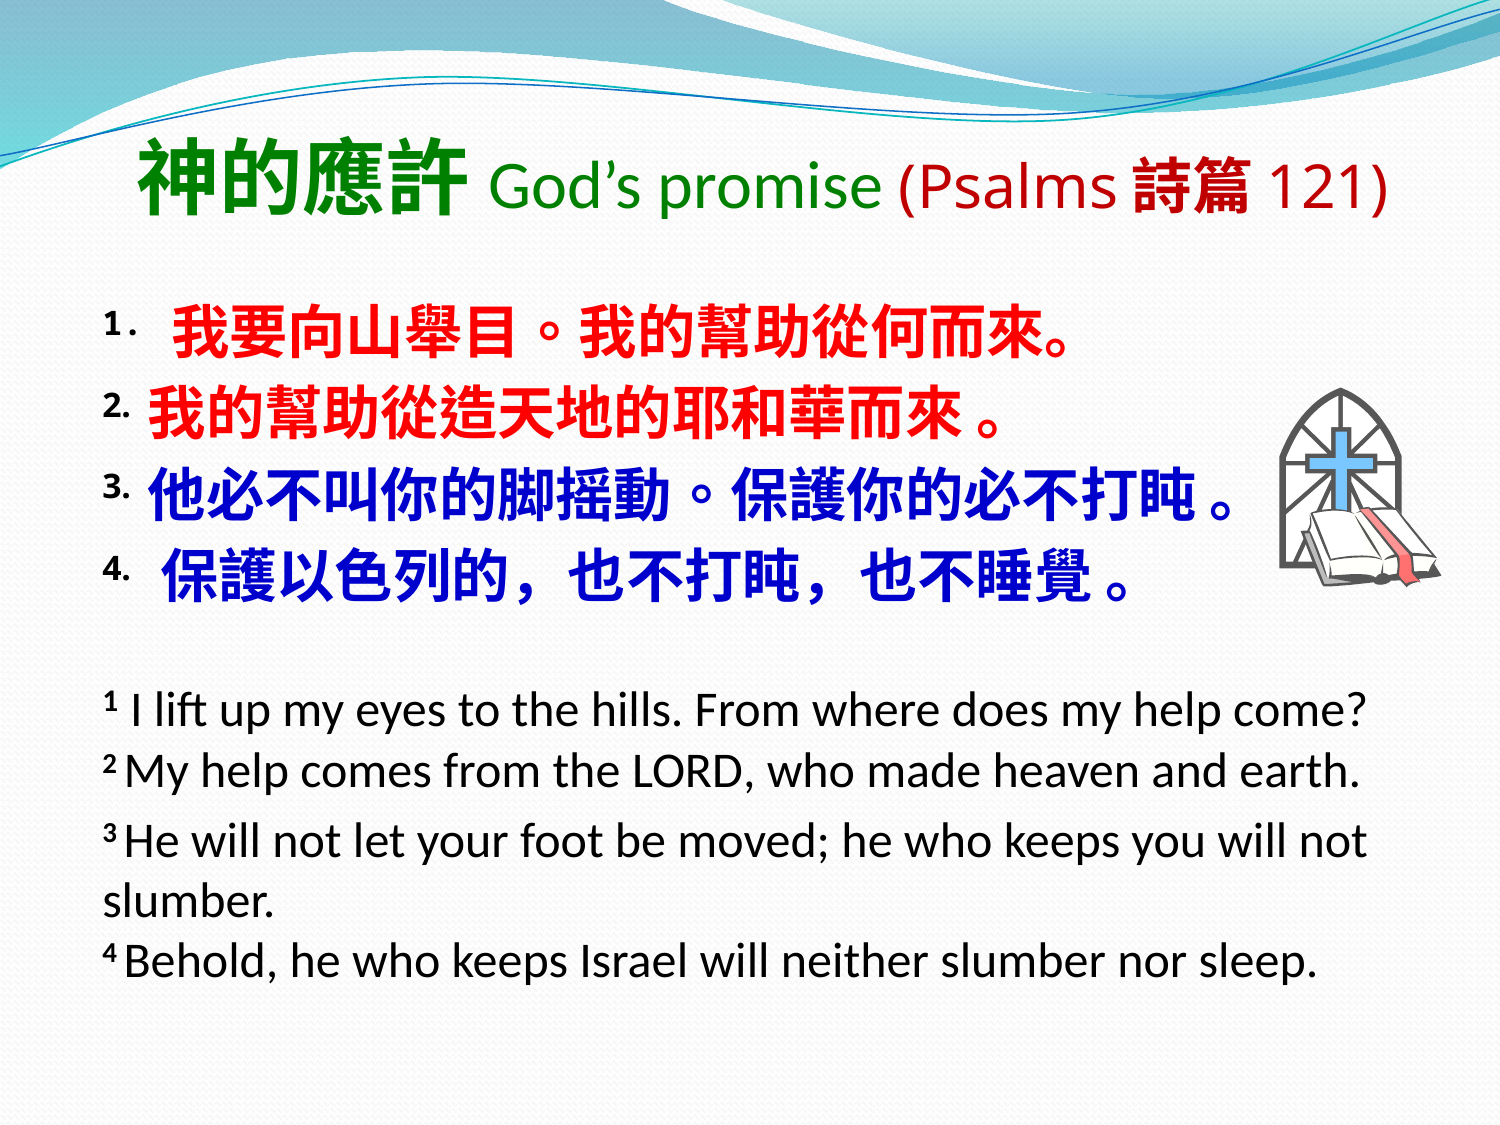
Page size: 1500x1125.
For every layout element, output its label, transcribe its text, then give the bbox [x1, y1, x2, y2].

list 1. 我要向山舉目。我的幫助從何而來。 2. 我的幫助從造天地的耶和華而來 。 3. 他必不叫你的脚摇動。保護你的必不打盹 。 4. 保護以色列的，也不打盹，也不睡覺 。 1 I lift up my eyes to the hills. From where does my help come? 2 My help comes from the Lord, who made heaven and earth. 3 He will not let your foot be moved; he who keeps you will not slumber. 4 Behold, he who keeps Israel will neither slumber nor sleep. [87, 287, 1500, 1083]
title 神的應許God’s promise (Psalms詩篇121) [87, 99, 1438, 225]
picture [1279, 387, 1442, 588]
